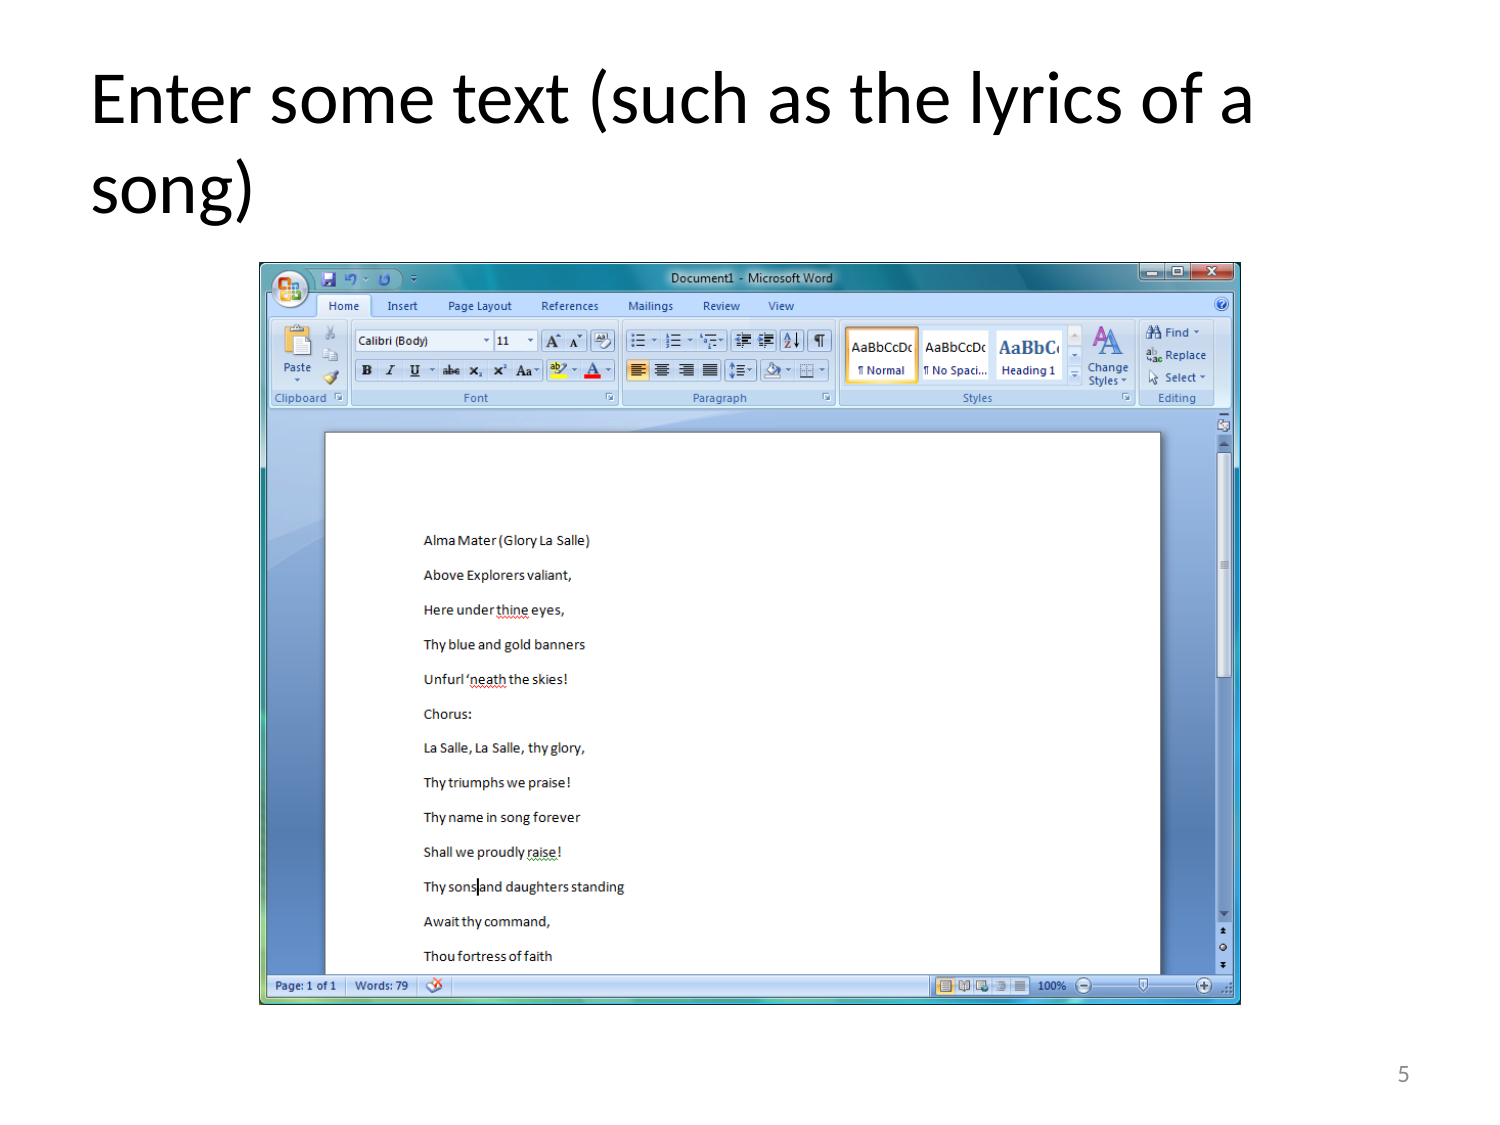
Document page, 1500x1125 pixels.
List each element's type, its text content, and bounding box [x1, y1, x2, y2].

slide_number 5 [1074, 1042, 1425, 1103]
title Enter some text (such as the lyrics of a song) [75, 45, 1425, 233]
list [259, 262, 1241, 1006]
